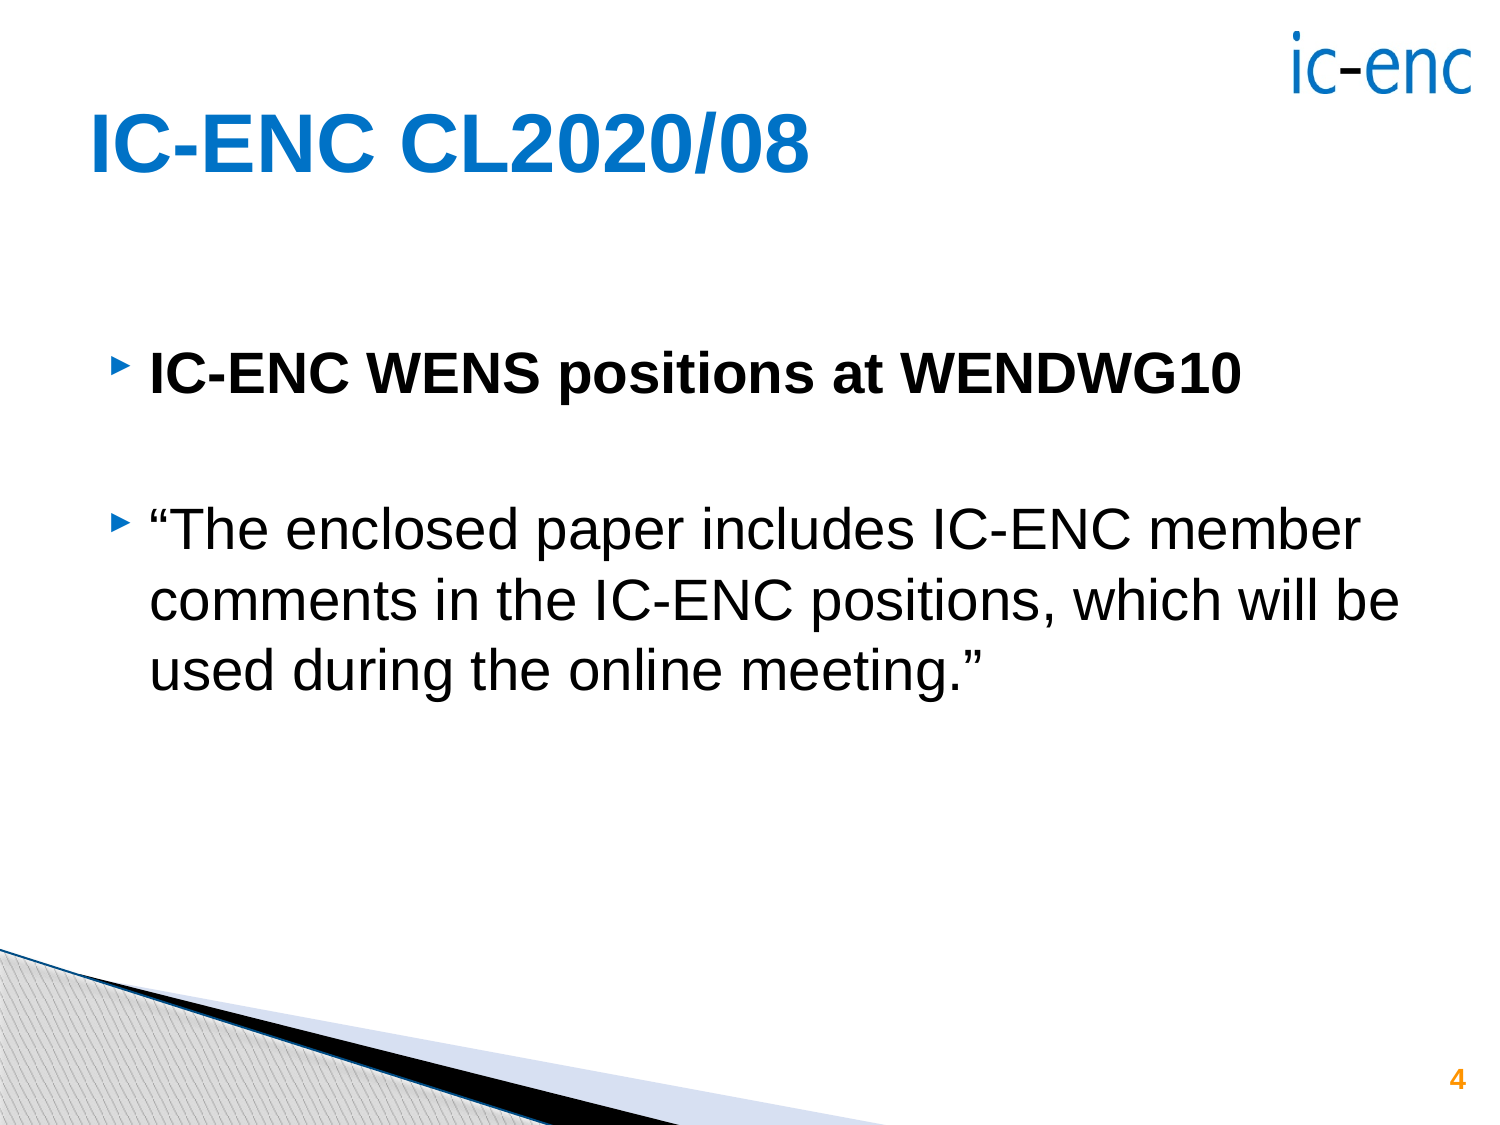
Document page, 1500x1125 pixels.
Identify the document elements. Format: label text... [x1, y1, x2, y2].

title IC-ENC CL2020/08 [75, 45, 1425, 233]
slide_number 4 [1406, 1042, 1481, 1103]
picture [1293, 31, 1471, 94]
list IC-ENC WENS positions at WENDWG10 “The enclosed paper includes IC-ENC member comments in the IC-ENC positions, which will be used during the online meeting.” [75, 327, 1425, 1070]
